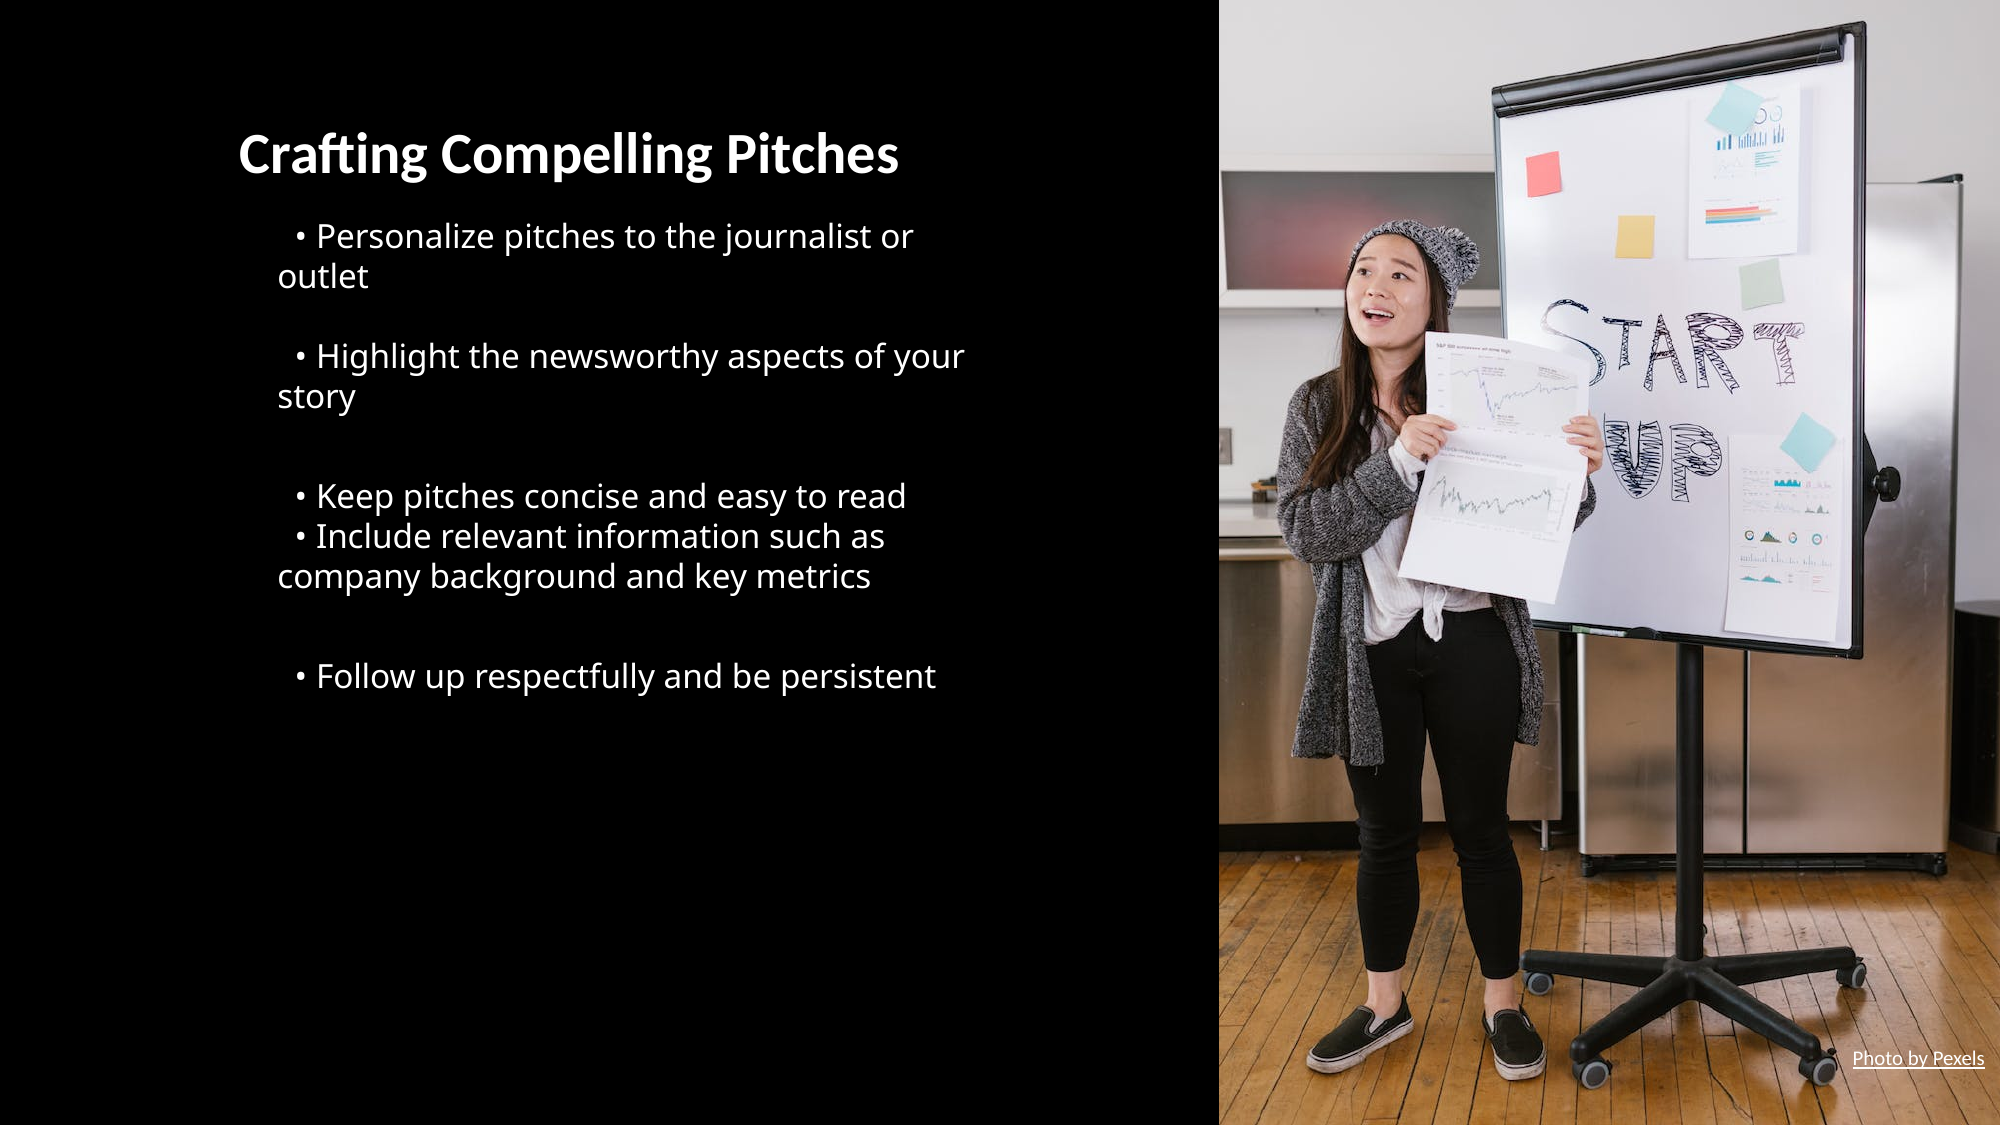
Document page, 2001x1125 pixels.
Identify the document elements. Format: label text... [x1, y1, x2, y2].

text_box • Include relevant information such as company background and key metrics [262, 517, 1013, 593]
picture [1219, 0, 2000, 1125]
text_box • Highlight the newsworthy aspects of your story [262, 337, 1013, 413]
text_box • Follow up respectfully and be persistent [262, 637, 1013, 713]
text_box • Personalize pitches to the journalist or outlet [262, 217, 1013, 293]
text_box • Keep pitches concise and easy to read [262, 457, 1013, 517]
text_box Crafting Compelling Pitches [225, 112, 1219, 188]
